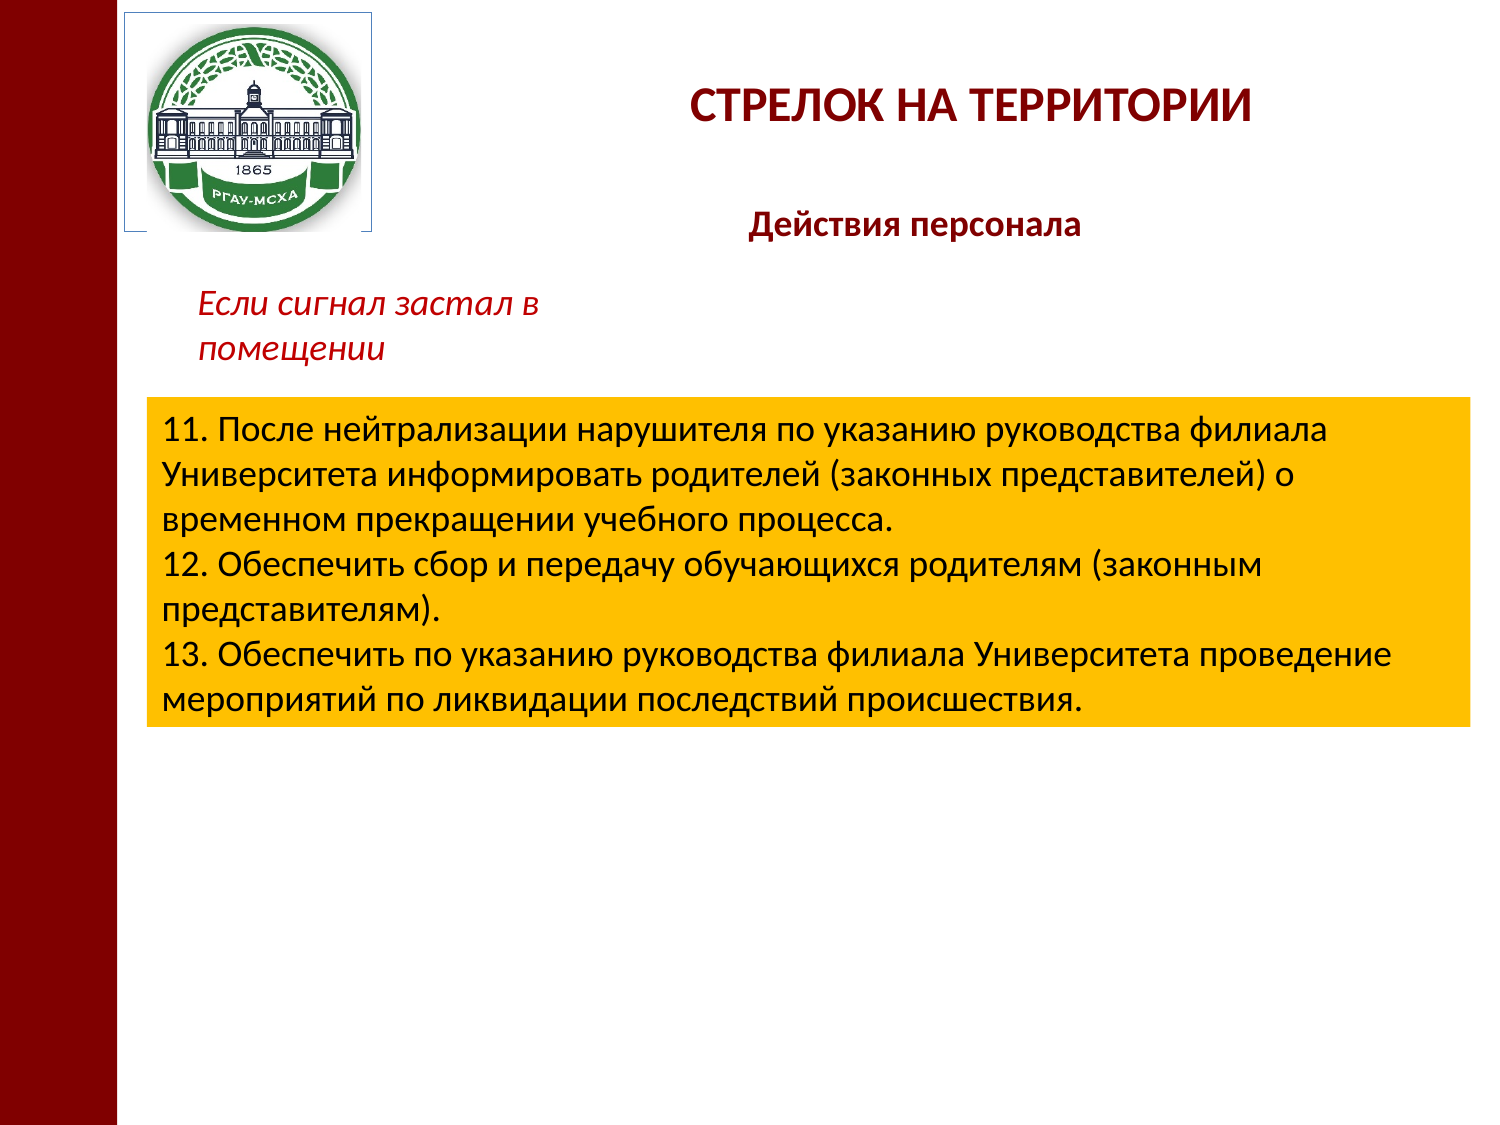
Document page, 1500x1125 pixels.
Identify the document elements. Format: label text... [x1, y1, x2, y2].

text_box [124, 12, 372, 232]
text_box СТРЕЛОК НА ТЕРРИТОРИИ [512, 41, 1432, 163]
text_box Действия персонала [584, 191, 1247, 252]
picture [146, 24, 362, 232]
text_box 11. После нейтрализации нарушителя по указанию руководства филиала Университета информировать родителей (законных представителей) о временном прекращении учебного процесса. 12. Обеспечить сбор и передачу обучающихся родителям (законным представителям). 13. Обеспечить по указанию руководства филиала Университета проведение мероприятий по ликвидации последствий происшествия. [146, 397, 1471, 727]
text_box Если сигнал застал в помещении [183, 270, 739, 376]
text_box [0, 0, 119, 1125]
